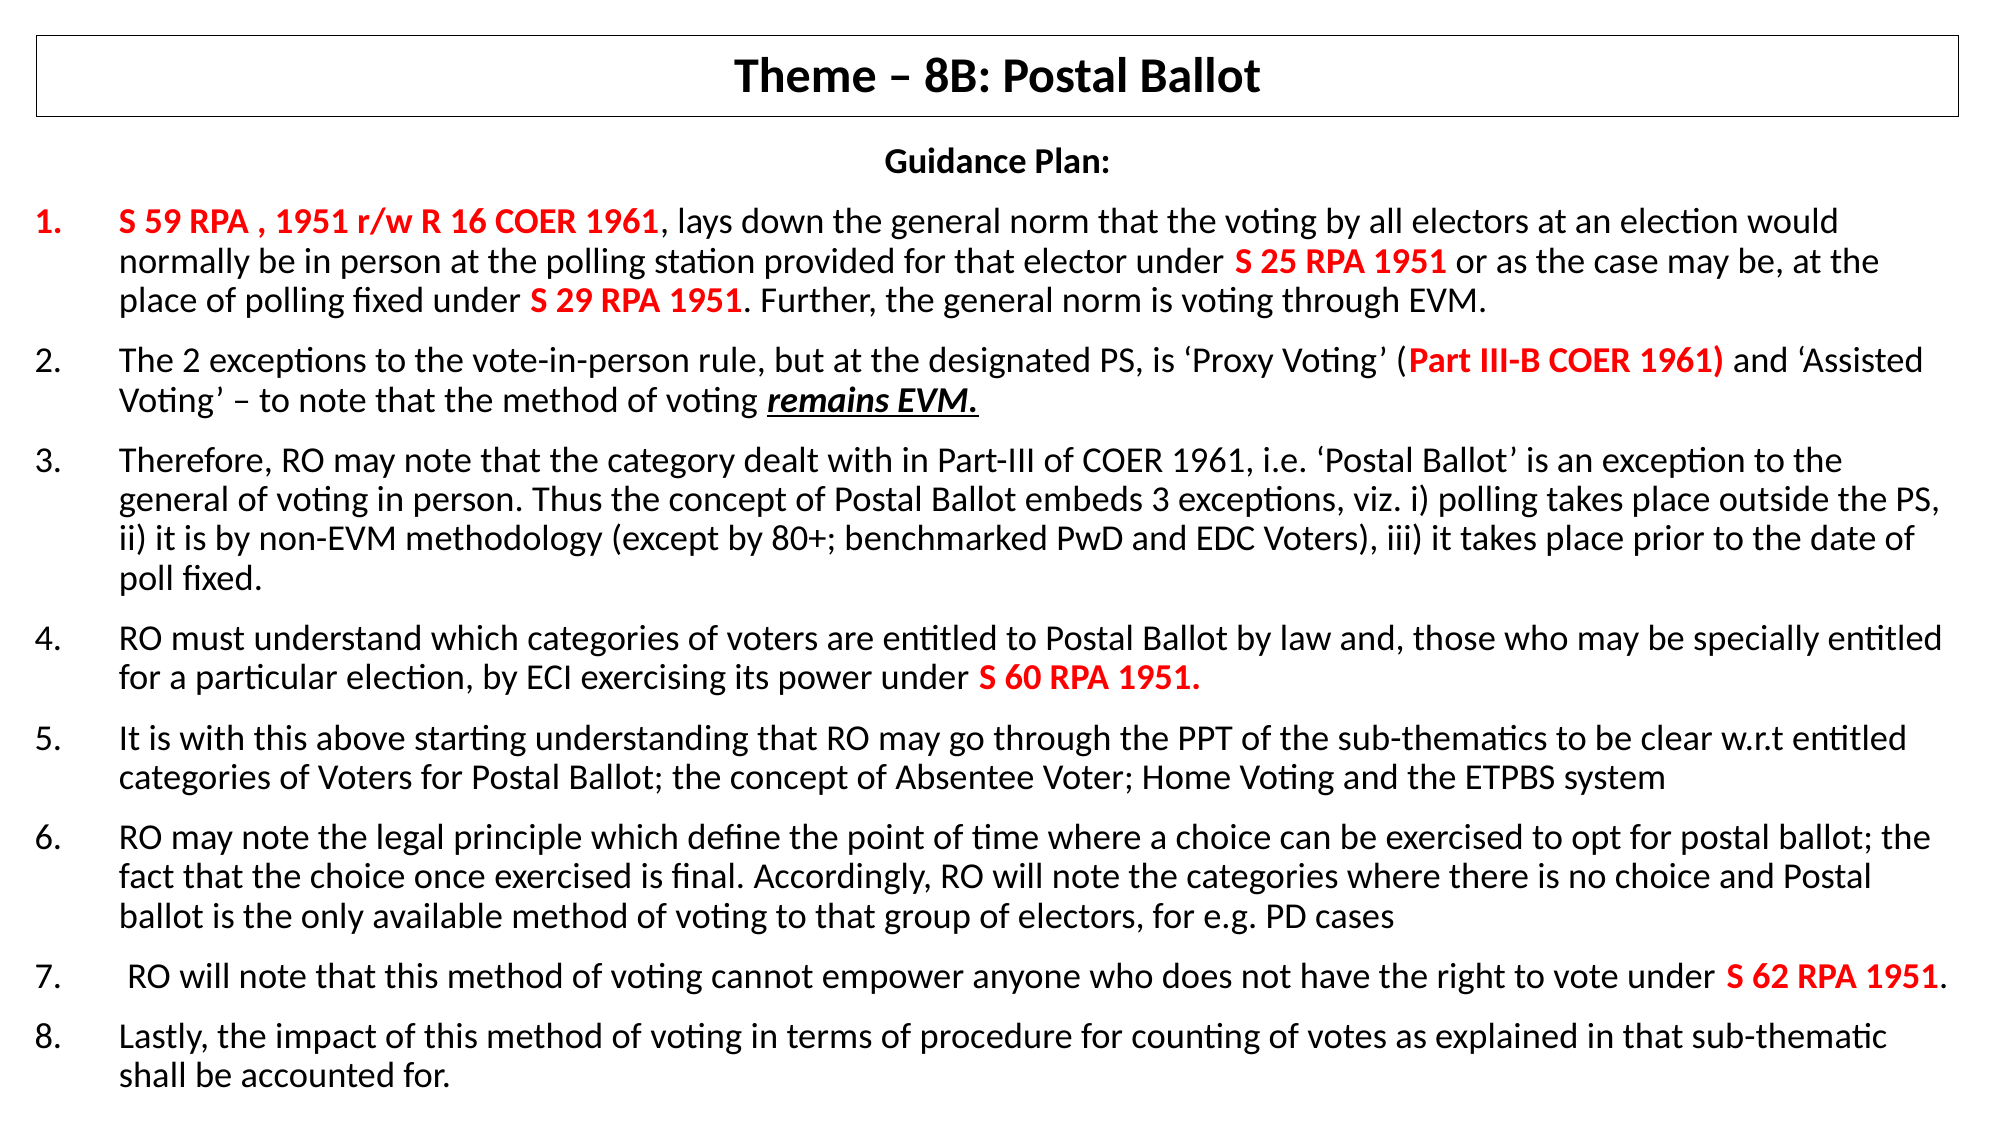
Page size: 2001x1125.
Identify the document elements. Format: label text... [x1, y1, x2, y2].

title Theme – 8B: Postal Ballot [36, 35, 1959, 117]
list Guidance Plan: S 59 RPA , 1951 r/w R 16 COER 1961, lays down the general norm that the voting by all electors at an election would normally be in person at the polling station provided for that elector under S 25 RPA 1951 or as the case may be, at the place of polling fixed under S 29 RPA 1951. Further, the general norm is voting through EVM. The 2 exceptions to the vote-in-person rule, but at the designated PS, is ‘Proxy Voting’ (Part III-B COER 1961) and ‘Assisted Voting’ – to note that the method of voting remains EVM. Therefore, RO may note that the category dealt with in Part-III of COER 1961, i.e. ‘Postal Ballot’ is an exception to the general of voting in person. Thus the concept of Postal Ballot embeds 3 exceptions, viz. i) polling takes place outside the PS, ii) it is by non-EVM methodology (except by 80+; benchmarked PwD and EDC Voters), iii) it takes place prior to the date of poll fixed. RO must understand which categories of voters are entitled to Postal Ballot by law and, those who may be specially entitled for a particular election, by ECI exercising its power under S 60 RPA 1951. It is with this above starting understanding that RO may go through the PPT of the sub-thematics to be clear w.r.t entitled categories of Voters for Postal Ballot; the concept of Absentee Voter; Home Voting and the ETPBS system RO may note the legal principle which define the point of time where a choice can be exercised to opt for postal ballot; the fact that the choice once exercised is final. Accordingly, RO will note the categories where there is no choice and Postal ballot is the only available method of voting to that group of electors, for e.g. PD cases RO will note that this method of voting cannot empower anyone who does not have the right to vote under S 62 RPA 1951. Lastly, the impact of this method of voting in terms of procedure for counting of votes as explained in that sub-thematic shall be accounted for. [19, 134, 1976, 1125]
